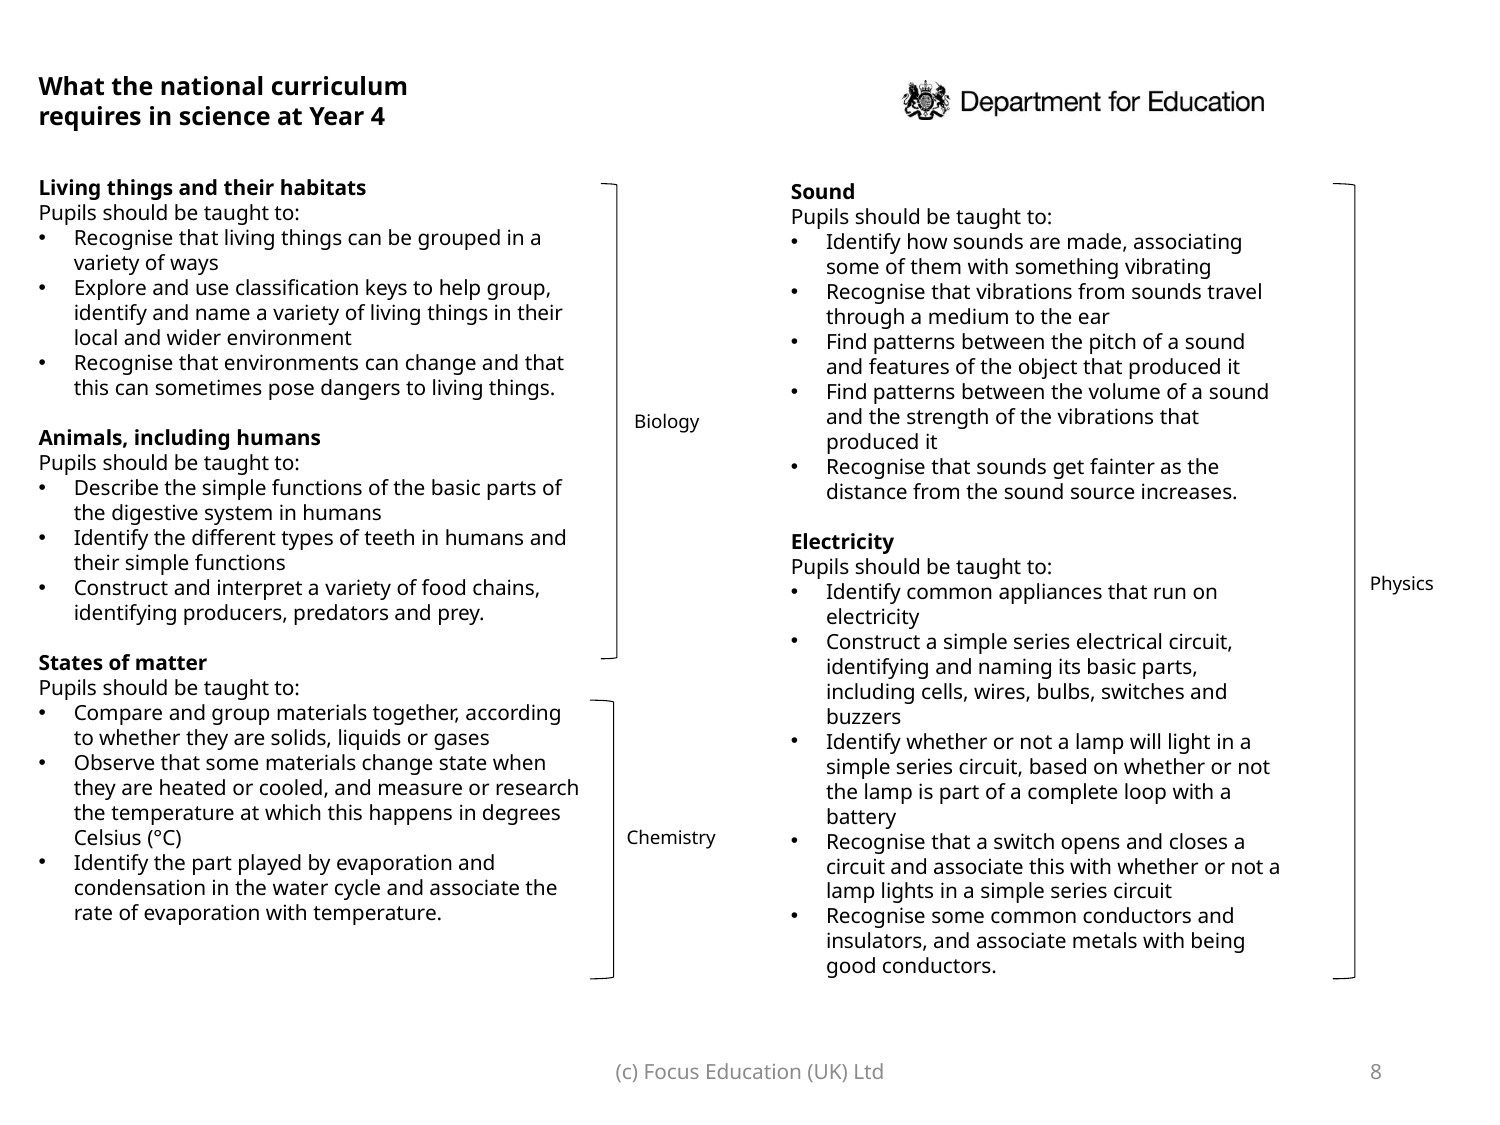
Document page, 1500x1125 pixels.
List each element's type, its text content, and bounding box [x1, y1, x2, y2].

picture [899, 80, 1265, 120]
text_box [600, 183, 618, 660]
slide_number 8 [1059, 1042, 1397, 1103]
text_box Physics [1354, 563, 1488, 602]
text_box Biology [619, 402, 752, 440]
text_box Sound Pupils should be taught to: Identify how sounds are made, associating some of them with something vibrating Recognise that vibrations from sounds travel through a medium to the ear Find patterns between the pitch of a sound and features of the object that produced it Find patterns between the volume of a sound and the strength of the vibrations that produced it Recognise that sounds get fainter as the distance from the sound source increases. Electricity Pupils should be taught to: Identify common appliances that run on electricity Construct a simple series electrical circuit, identifying and naming its basic parts, including cells, wires, bulbs, switches and buzzers Identify whether or not a lamp will light in a simple series circuit, based on whether or not the lamp is part of a complete loop with a battery Recognise that a switch opens and closes a circuit and associate this with whether or not a lamp lights in a simple series circuit Recognise some common conductors and insulators, and associate metals with being good conductors. [776, 171, 1301, 986]
footer (c) Focus Education (UK) Ltd [496, 1042, 1004, 1103]
text_box [1332, 183, 1356, 980]
text_box Chemistry [611, 818, 745, 856]
text_box [589, 699, 615, 980]
text_box What the national curriculum requires in science at Year 4 Living things and their habitats Pupils should be taught to: Recognise that living things can be grouped in a variety of ways Explore and use classification keys to help group, identify and name a variety of living things in their local and wider environment Recognise that environments can change and that this can sometimes pose dangers to living things. Animals, including humans Pupils should be taught to: Describe the simple functions of the basic parts of the digestive system in humans Identify the different types of teeth in humans and their simple functions Construct and interpret a variety of food chains, identifying producers, predators and prey. States of matter Pupils should be taught to: Compare and group materials together, according to whether they are solids, liquids or gases Observe that some materials change state when they are heated or cooled, and measure or research the temperature at which this happens in degrees Celsius (°C) Identify the part played by evaporation and condensation in the water cycle and associate the rate of evaporation with temperature. [23, 62, 601, 932]
